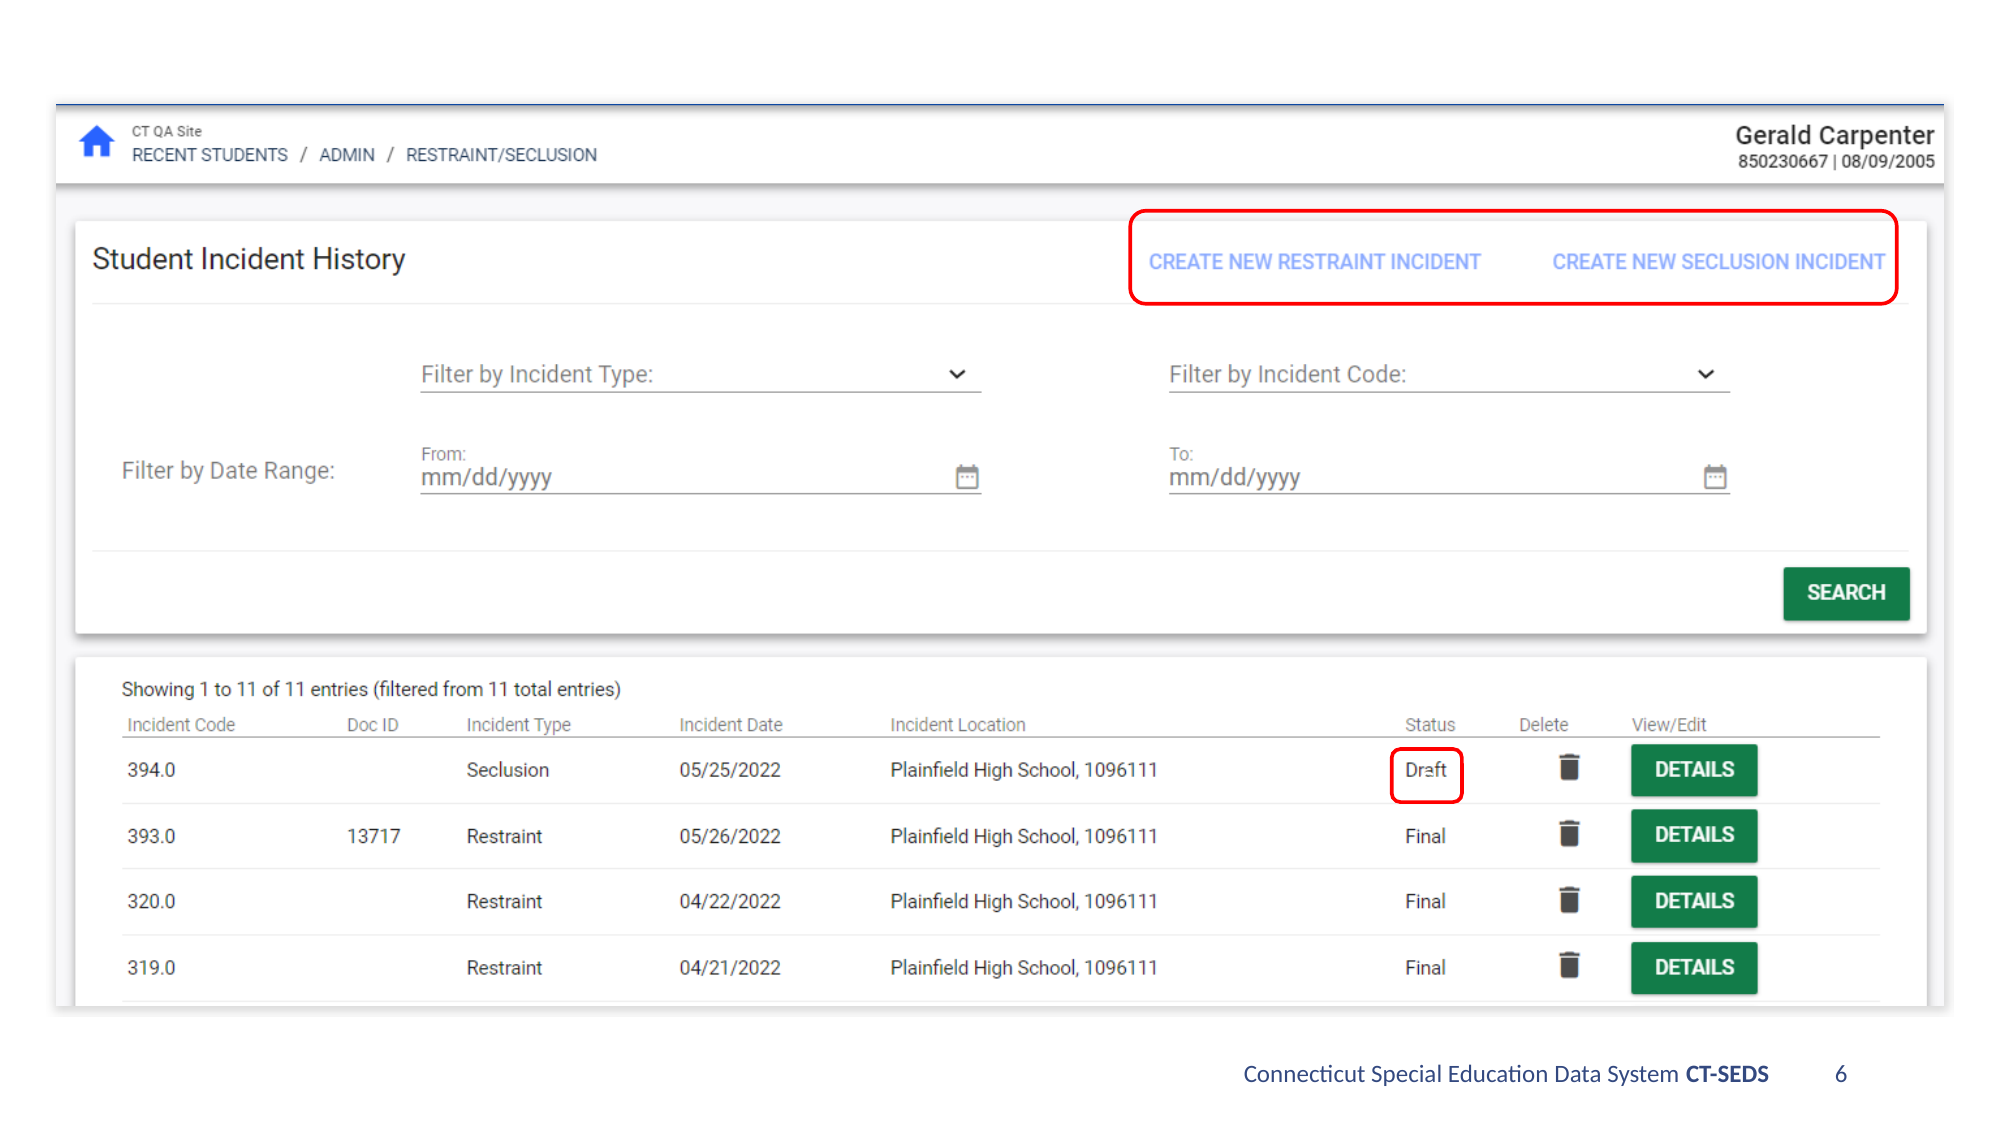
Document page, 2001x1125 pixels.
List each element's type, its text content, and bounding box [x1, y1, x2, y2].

slide_number 6 [1784, 1042, 1863, 1103]
footer Connecticut Special Education Data System CT-SEDS [1109, 1042, 1784, 1103]
picture [56, 104, 1944, 1006]
